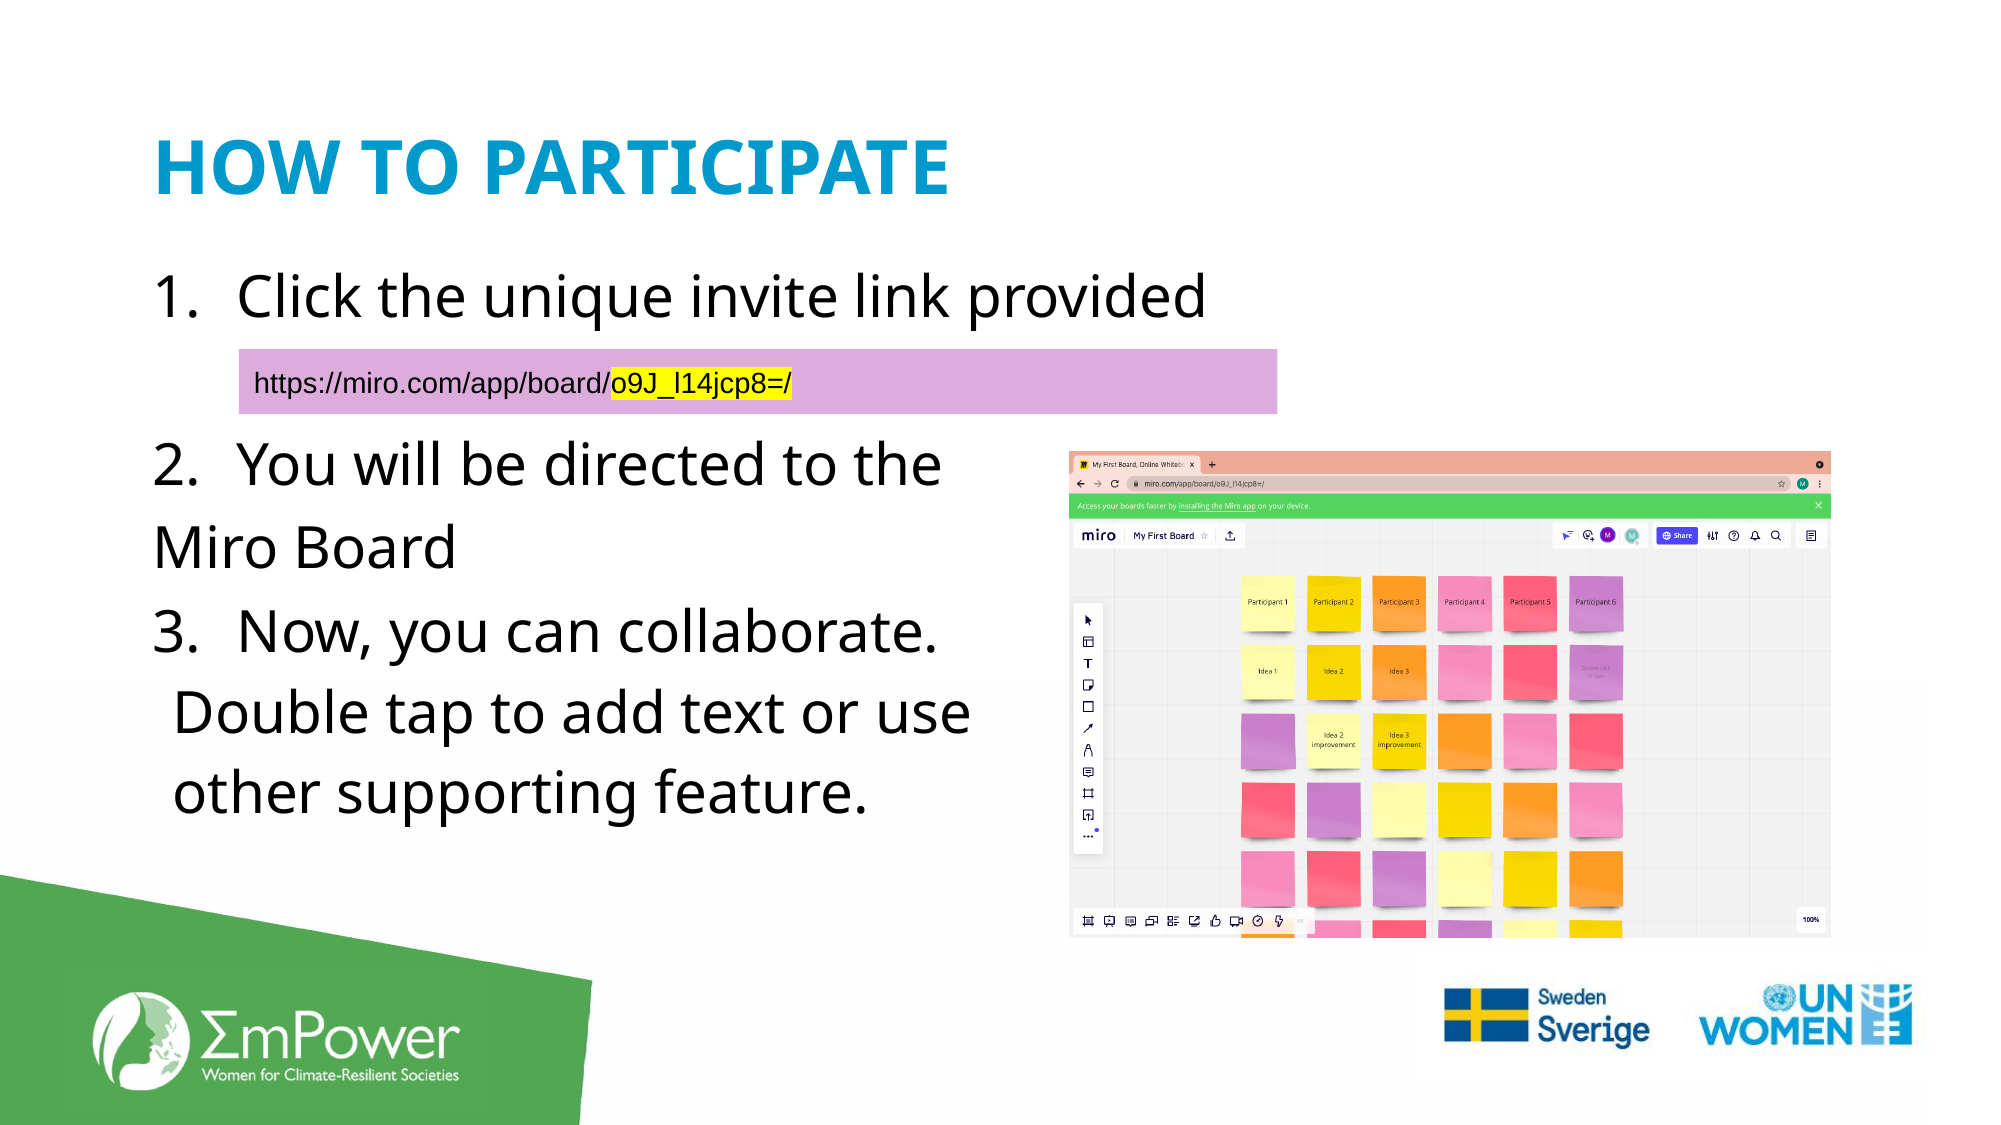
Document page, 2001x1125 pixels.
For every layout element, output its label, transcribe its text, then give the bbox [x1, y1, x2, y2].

picture [0, 684, 1938, 1125]
text_box https://miro.com/app/board/o9J_l14jcp8=/ [238, 349, 1278, 415]
picture [1068, 451, 1831, 938]
list Click the unique invite link provided You will be directed to the Miro Board Now, you can collaborate. Double tap to add text or use other supporting feature. [137, 259, 1863, 974]
title HOW TO PARTICIPATE [137, 61, 1315, 259]
